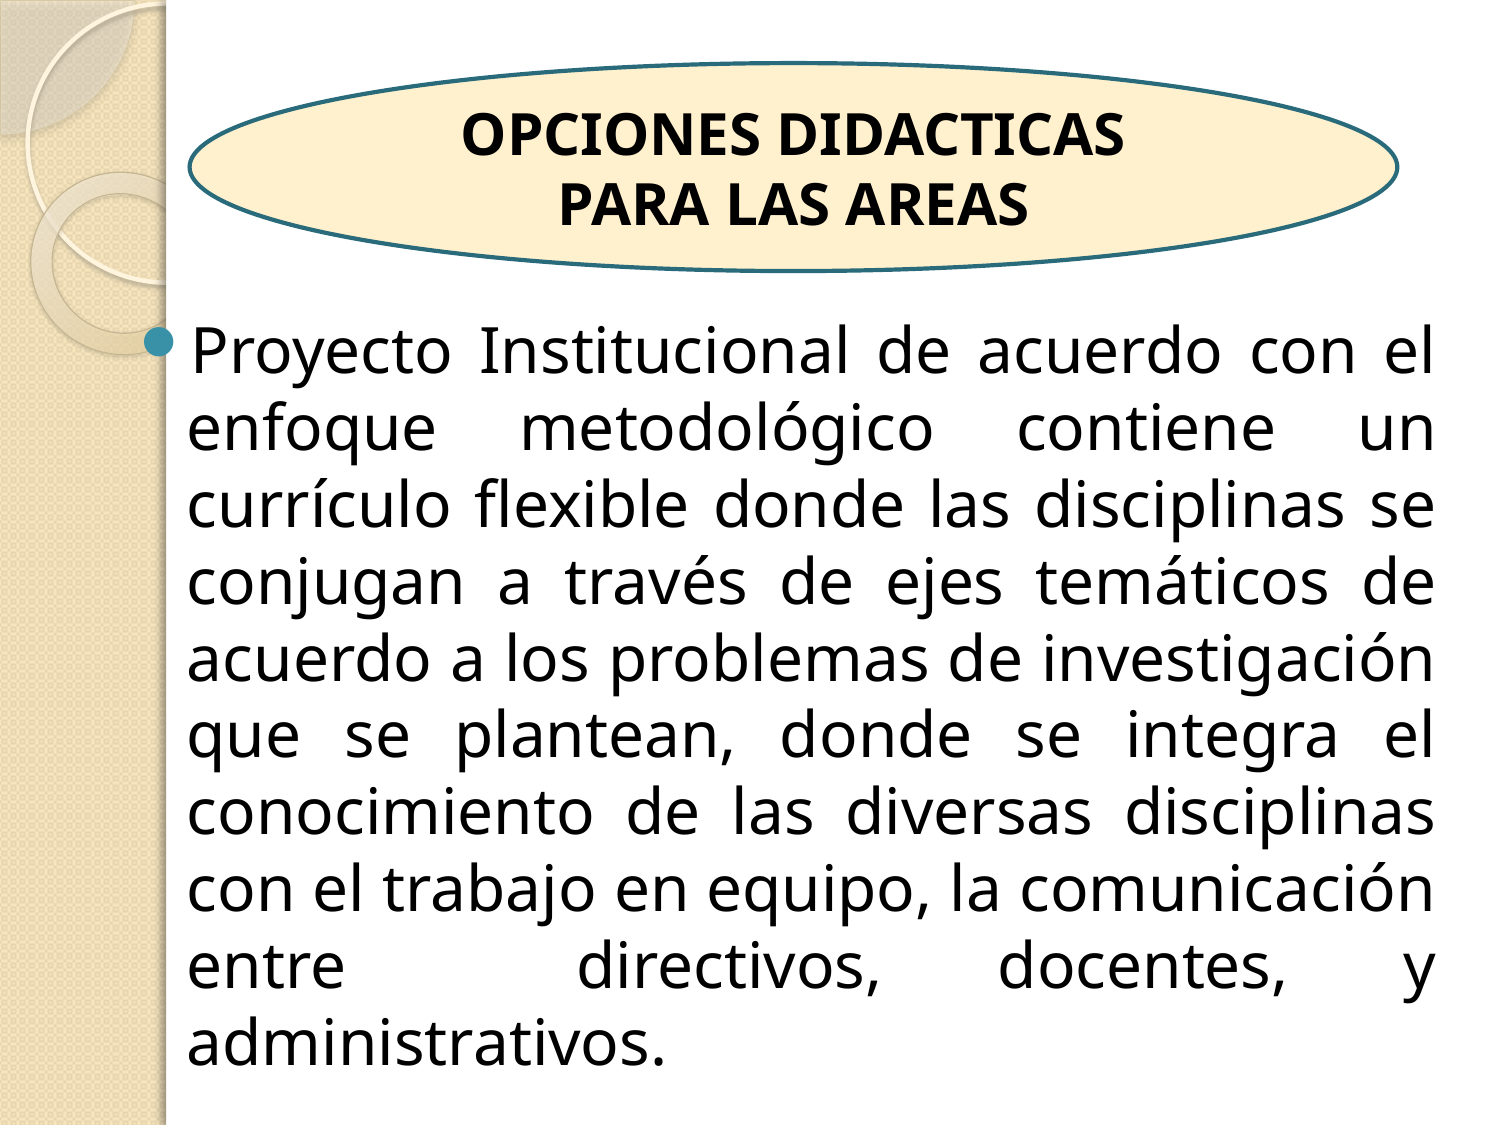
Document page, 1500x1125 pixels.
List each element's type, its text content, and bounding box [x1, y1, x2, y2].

text_box [793, 262, 1455, 1050]
list Proyecto Institucional de acuerdo con el enfoque metodológico contiene un currículo flexible donde las disciplinas se conjugan a través de ejes temáticos de acuerdo a los problemas de investigación que se plantean, donde se integra el conocimiento de las diversas disciplinas con el trabajo en equipo, la comunicación entre directivos, docentes, y administrativos. [114, 302, 1453, 1091]
text_box OPCIONES DIDACTICAS PARA LAS AREAS [187, 60, 1400, 274]
